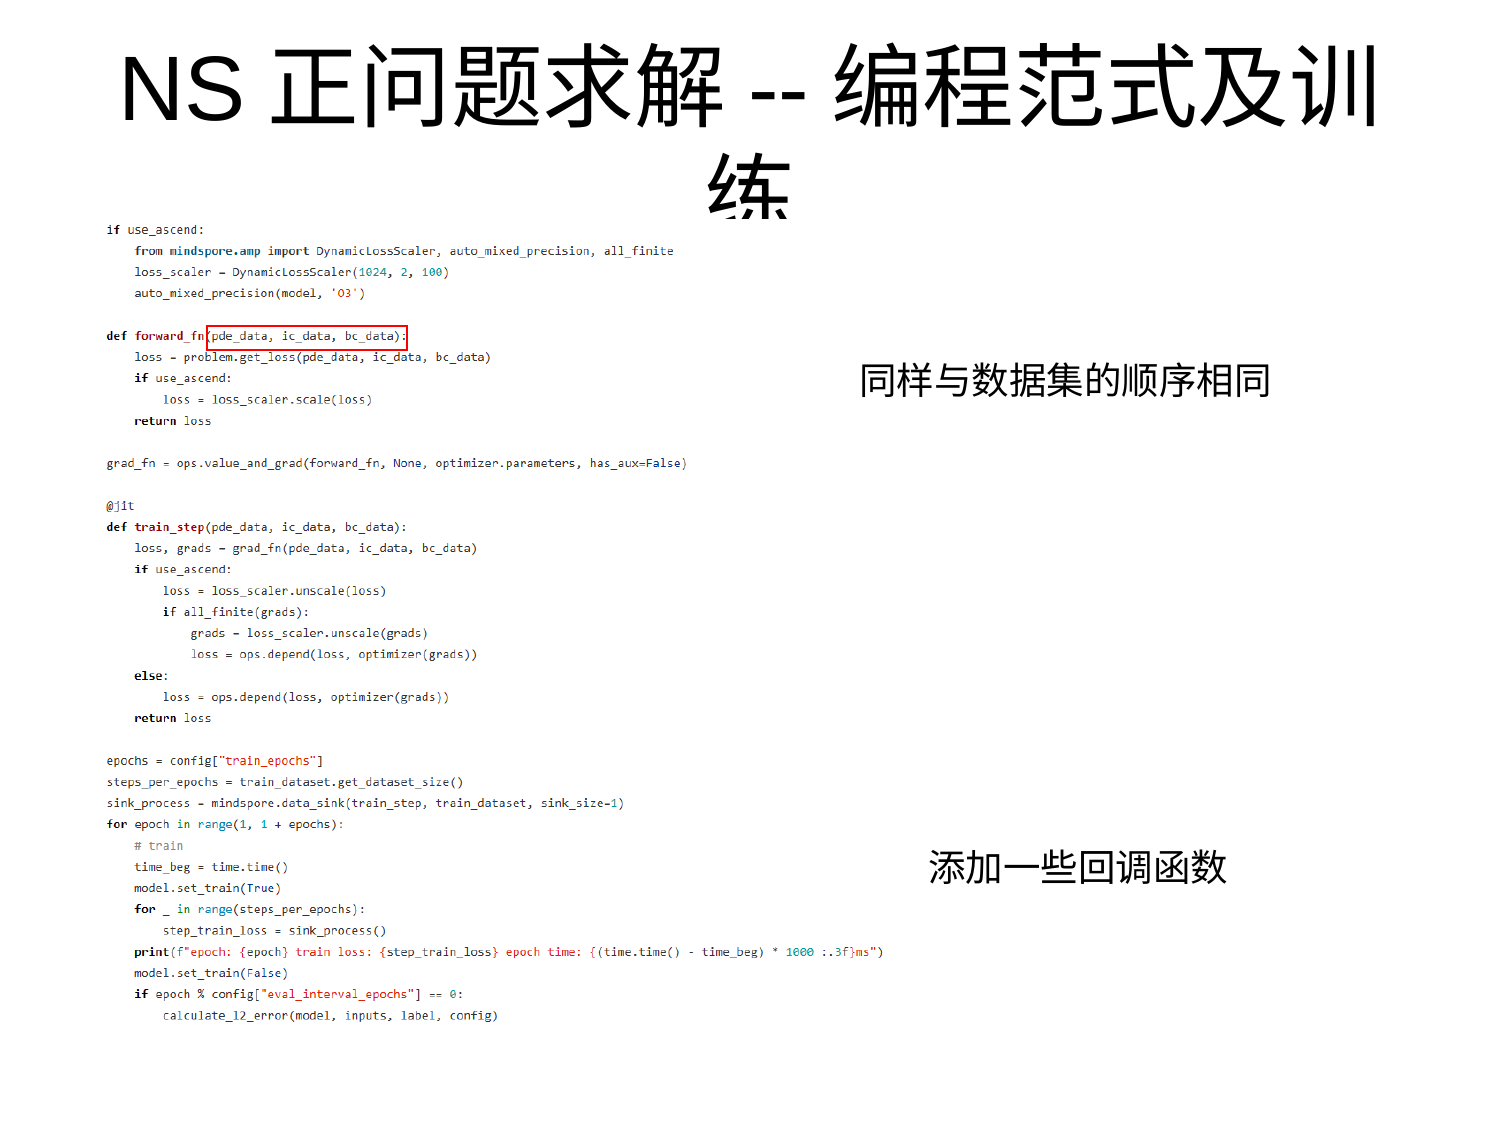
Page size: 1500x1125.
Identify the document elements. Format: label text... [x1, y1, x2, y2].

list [88, 219, 944, 1027]
text_box 同样与数据集的顺序相同 [944, 349, 1364, 410]
text_box 添加一些回调函数 [944, 836, 1306, 896]
title NS正问题求解--编程范式及训练 [74, 44, 1426, 233]
